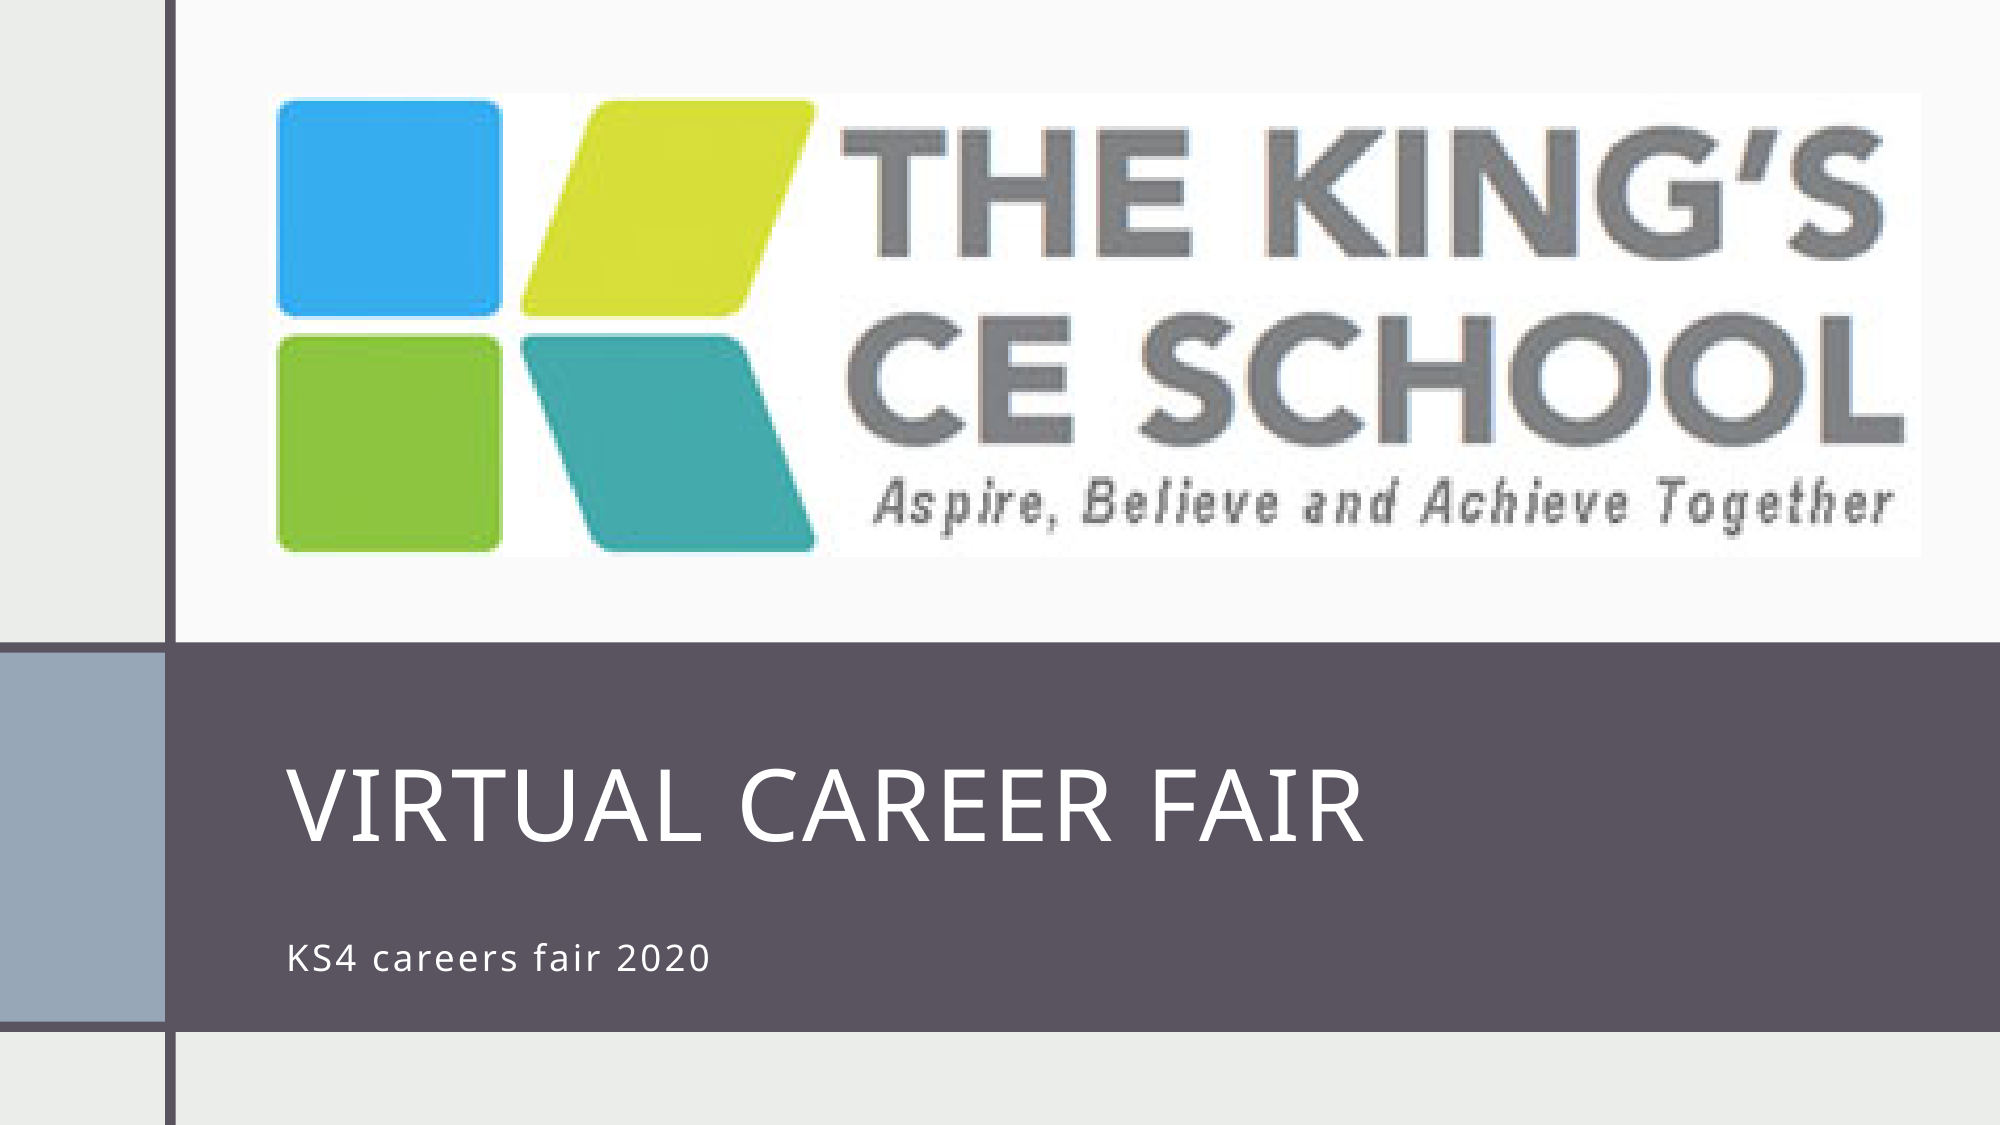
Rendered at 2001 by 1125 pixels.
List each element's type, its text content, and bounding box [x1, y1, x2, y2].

text_box [177, 1033, 2000, 1125]
title Virtual Career fair [268, 681, 1775, 887]
text_box [0, 1023, 164, 1033]
text_box [0, 652, 164, 1023]
text_box [164, 0, 177, 1125]
text_box [0, 0, 164, 641]
subtitle KS4 careers fair 2020 [268, 889, 1775, 998]
picture [267, 93, 1921, 557]
text_box [0, 641, 164, 652]
text_box [177, 0, 2000, 641]
text_box [0, 1033, 164, 1125]
text_box [177, 641, 2000, 1033]
